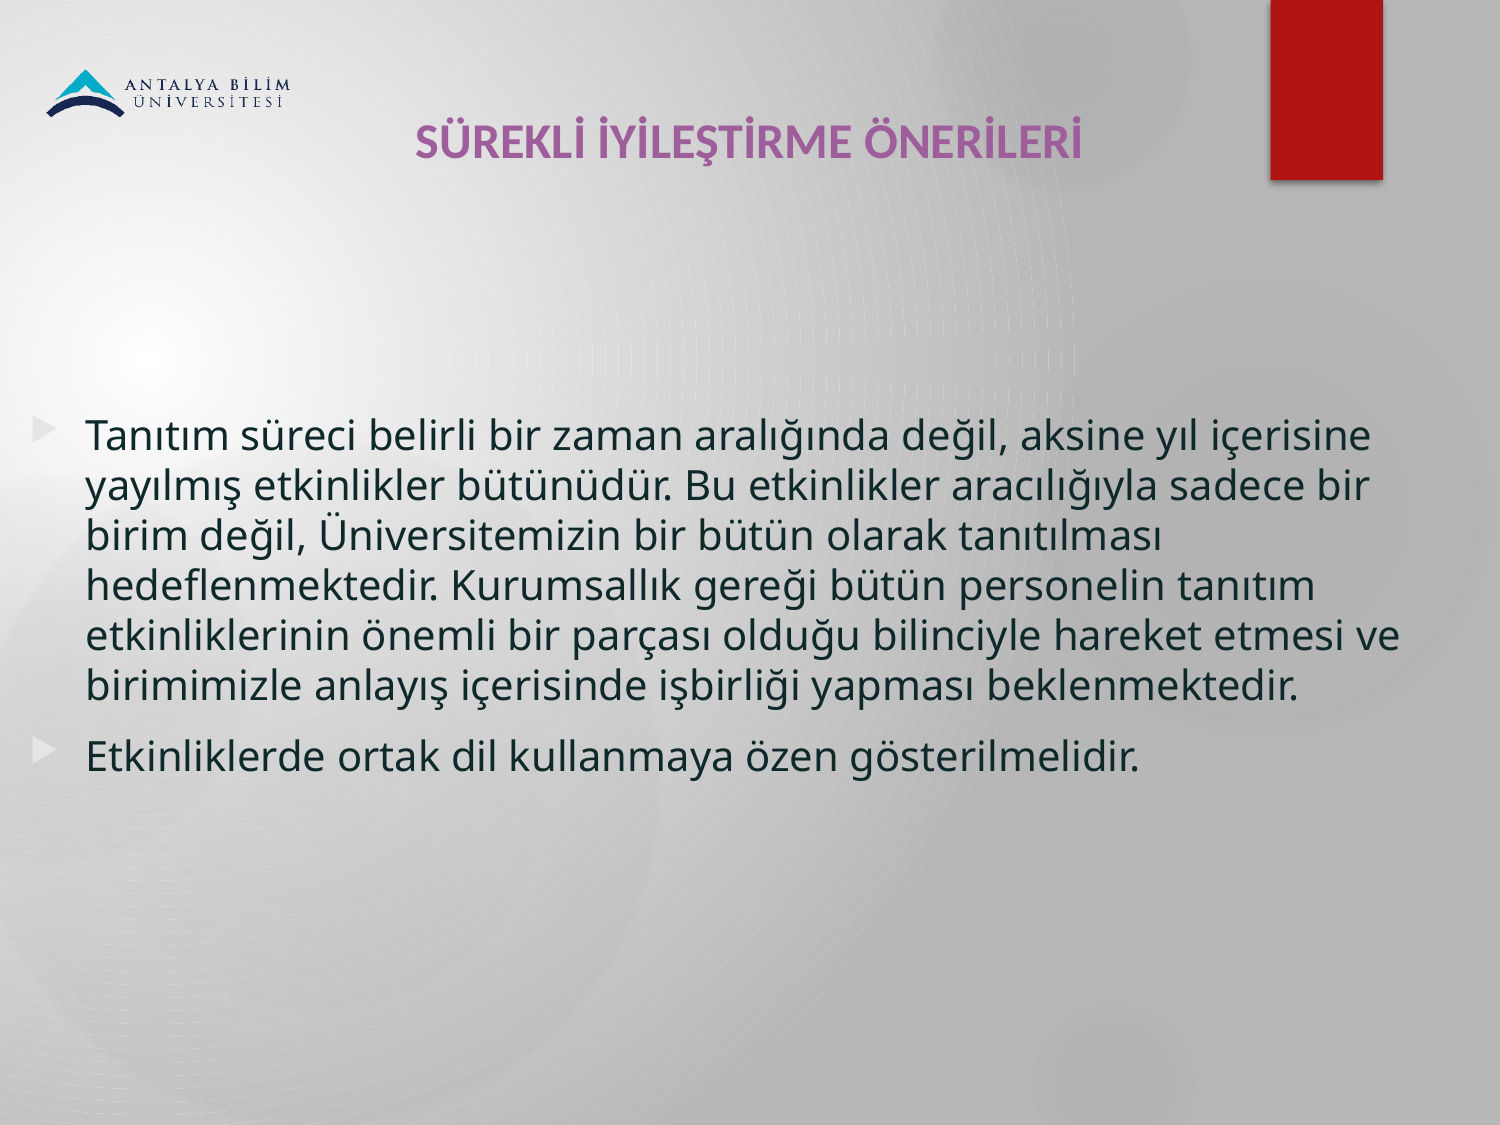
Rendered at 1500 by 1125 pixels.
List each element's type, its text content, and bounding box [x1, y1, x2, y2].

list Tanıtım süreci belirli bir zaman aralığında değil, aksine yıl içerisine yayılmış etkinlikler bütünüdür. Bu etkinlikler aracılığıyla sadece bir birim değil, Üniversitemizin bir bütün olarak tanıtılması hedeflenmektedir. Kurumsallık gereği bütün personelin tanıtım etkinliklerinin önemli bir parçası olduğu bilinciyle hareket etmesi ve birimimizle anlayış içerisinde işbirliği yapması beklenmektedir. Etkinliklerde ortak dil kullanmaya özen gösterilmelidir. [14, 401, 1471, 801]
text_box SÜREKLİ İYİLEŞTİRME ÖNERİLERİ [285, 76, 1215, 209]
picture [46, 67, 290, 120]
